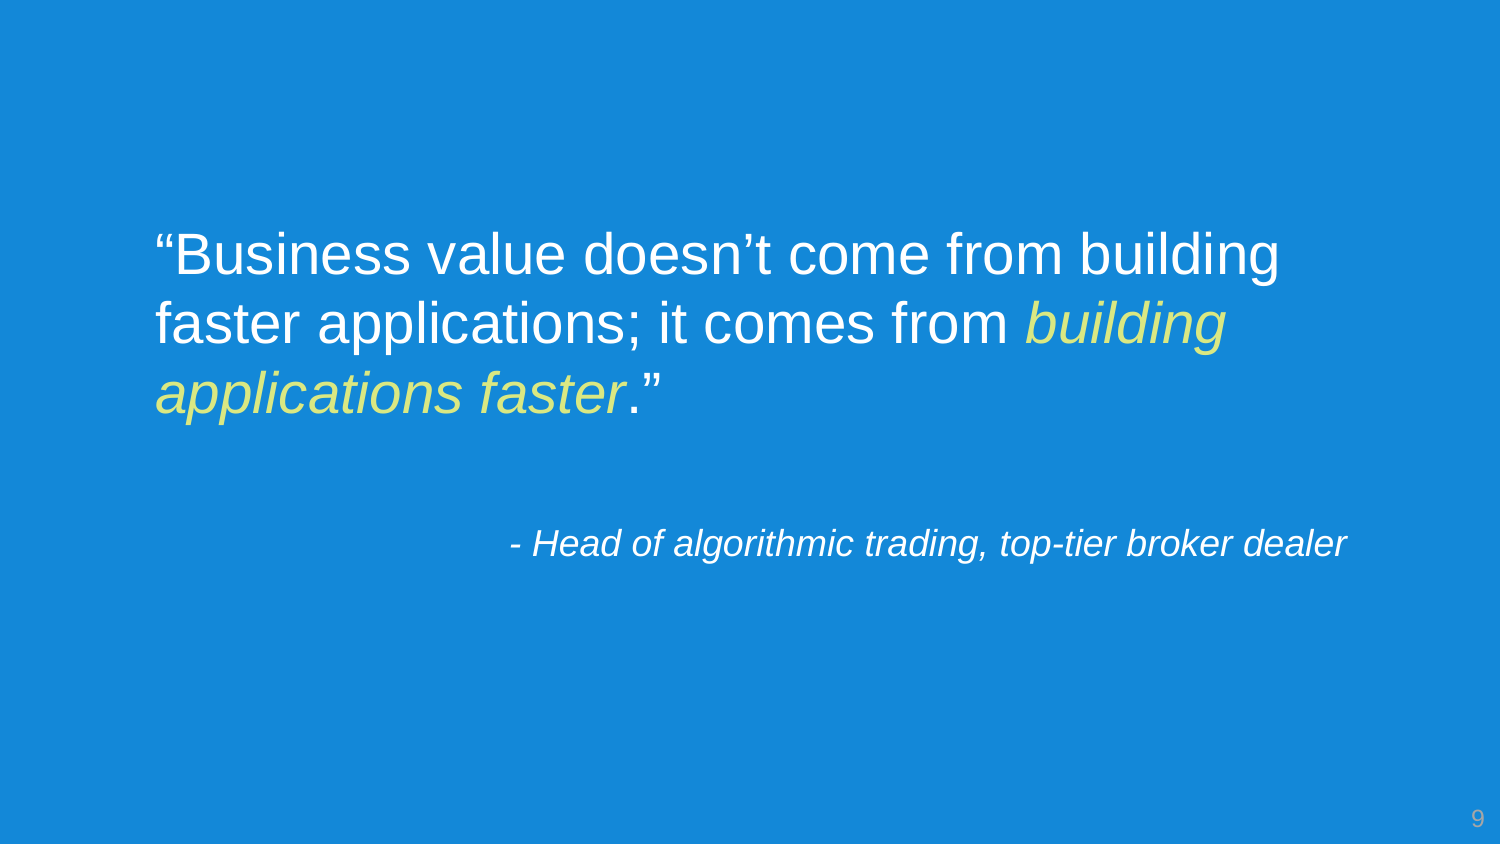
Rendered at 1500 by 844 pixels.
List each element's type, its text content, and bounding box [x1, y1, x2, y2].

list “Business value doesn’t come from building faster applications; it comes from building applications faster.” - Head of algorithmic trading, top-tier broker dealer [140, 208, 1362, 736]
